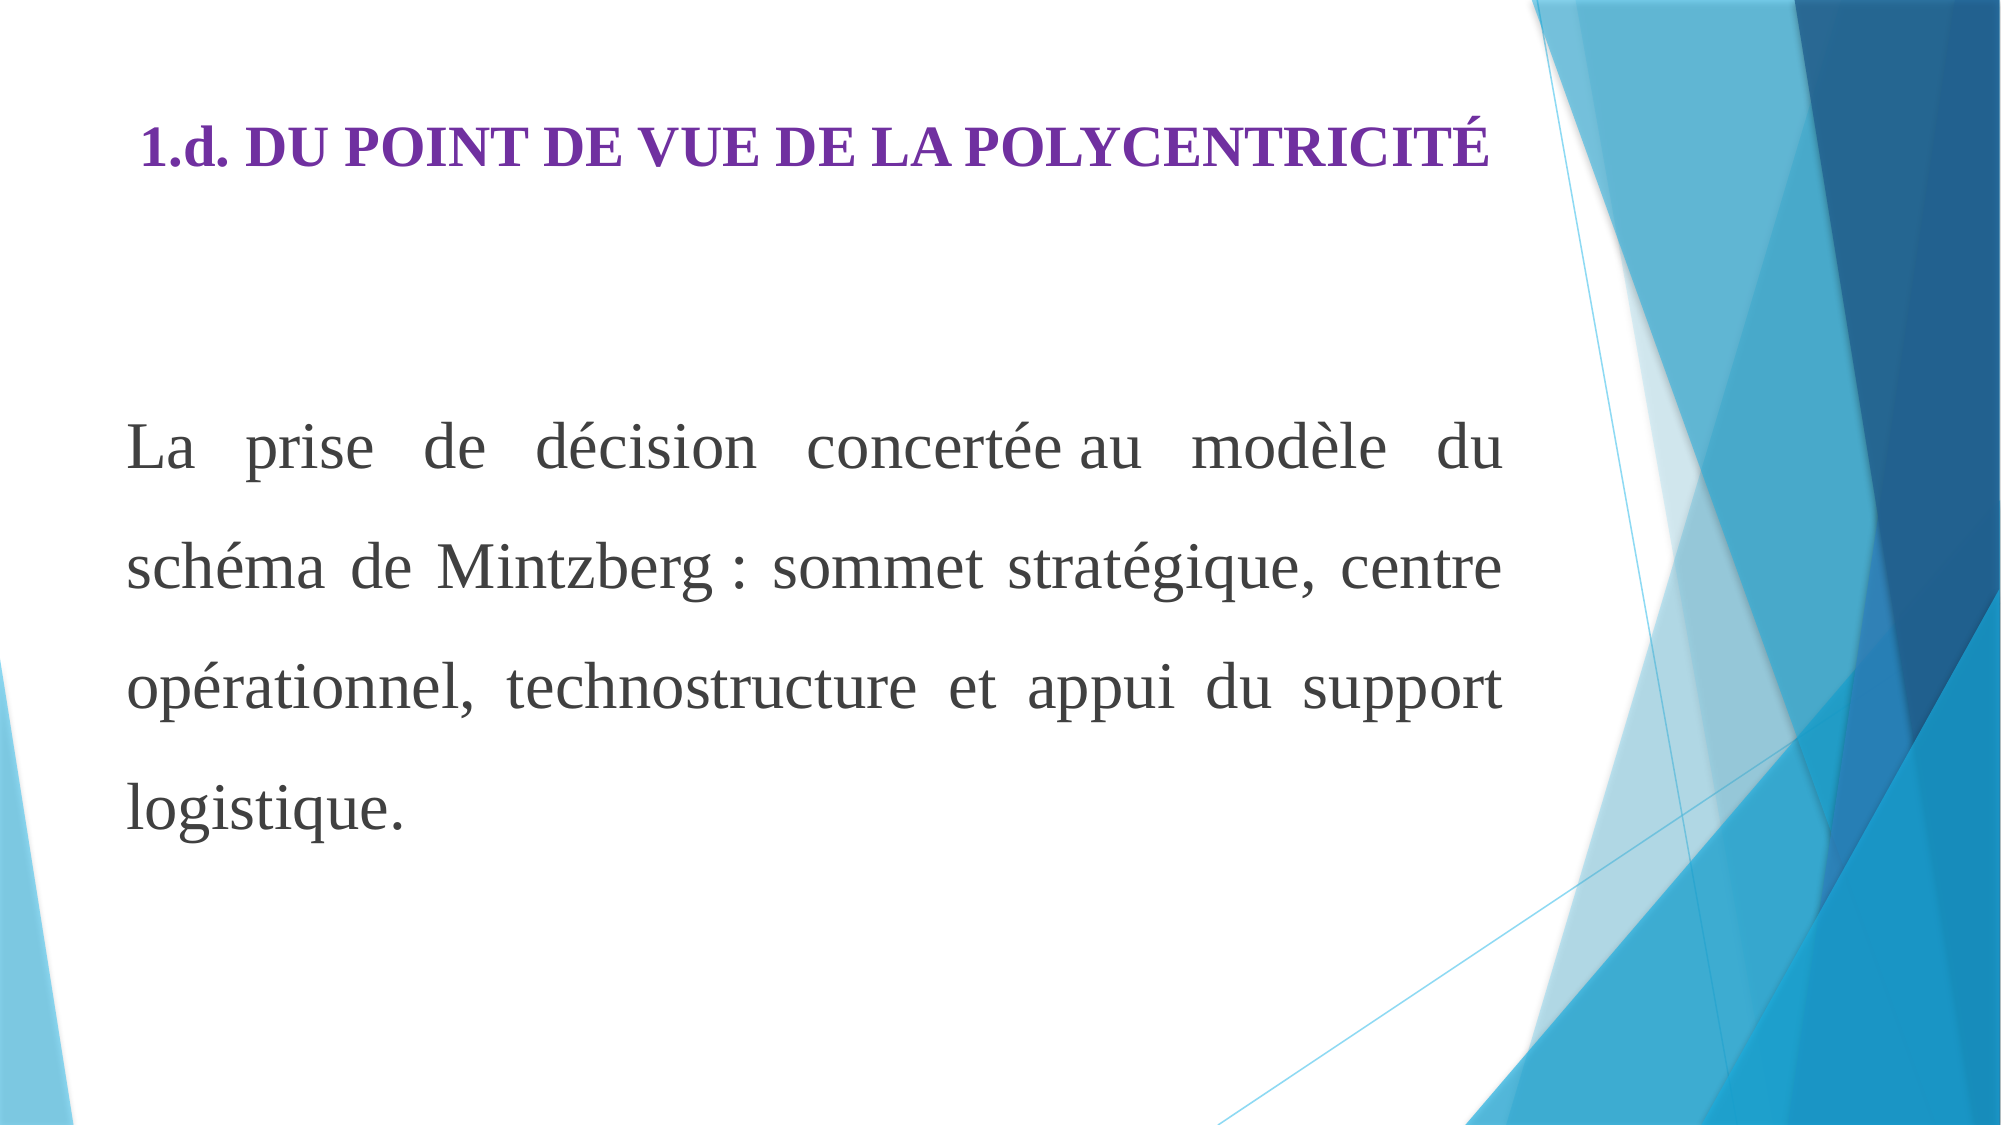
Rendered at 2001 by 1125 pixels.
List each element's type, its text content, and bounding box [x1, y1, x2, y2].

title 1.d. DU POINT DE VUE DE LA POLYCENTRICITÉ [111, 99, 1522, 317]
list La prise de décision concertée au modèle du schéma de Mintzberg : sommet stratégique, centre opérationnel, technostructure et appui du support logistique. [111, 354, 1522, 992]
